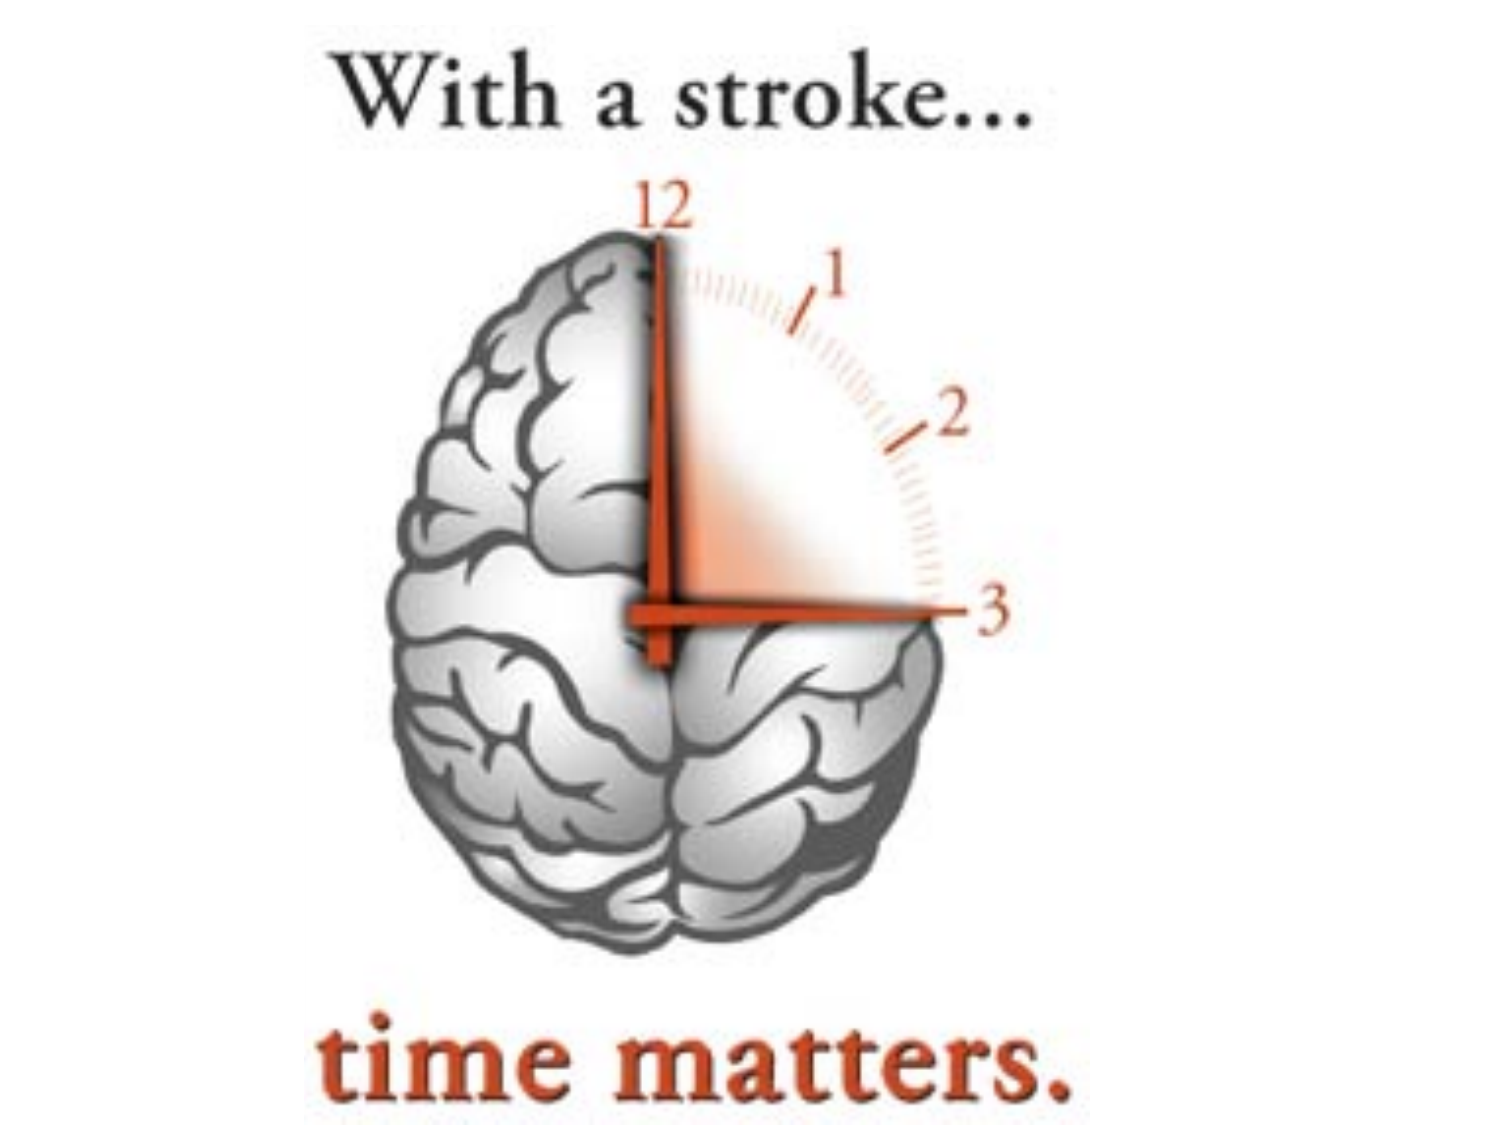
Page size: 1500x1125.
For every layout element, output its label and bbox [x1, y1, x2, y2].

picture [304, 25, 1091, 1125]
